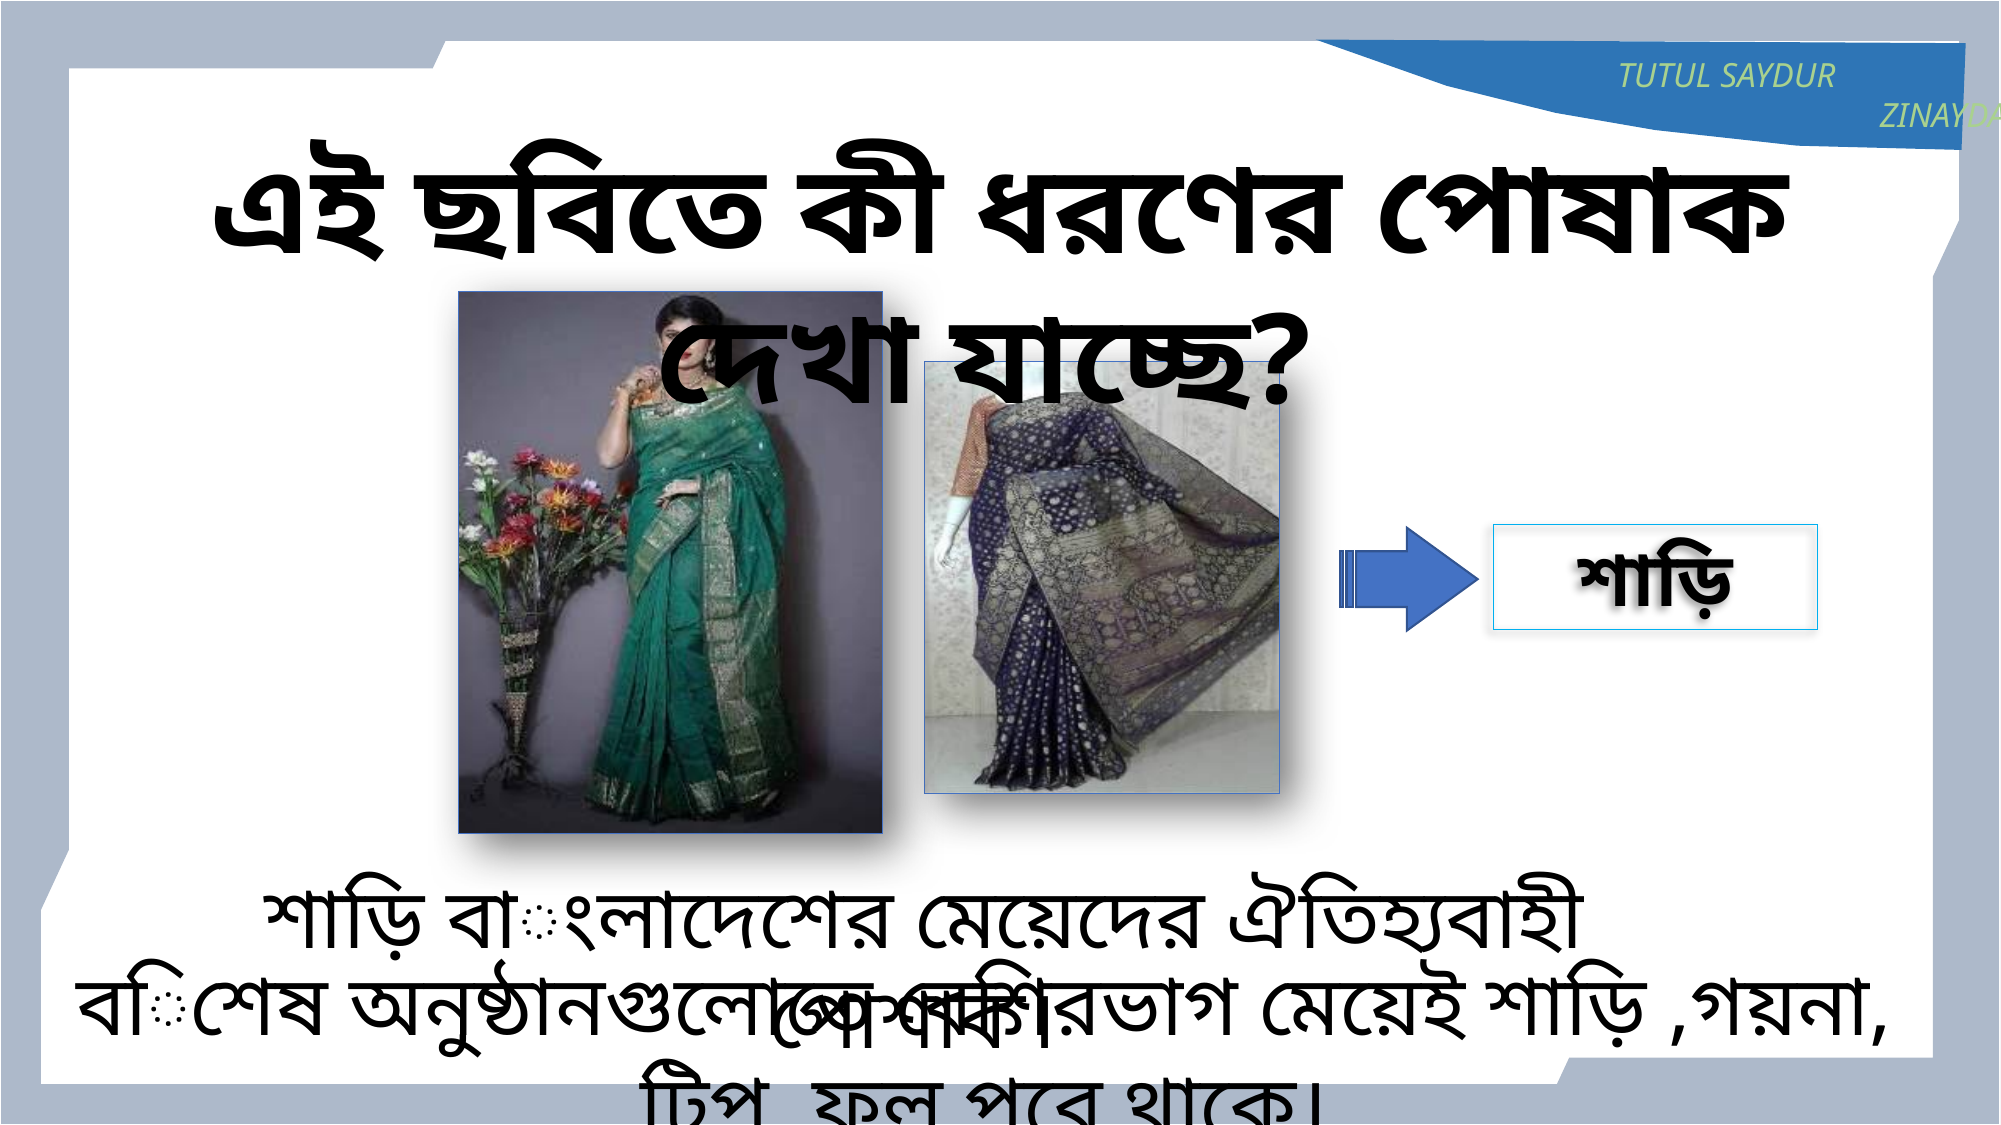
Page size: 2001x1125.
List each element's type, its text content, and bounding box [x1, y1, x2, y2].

text_box বিশেষ অনুষ্ঠানগুলোতে বেশিরভাগ মেয়েই শাড়ি ,গয়না, টিপ, ফুল পরে থাকে। [9, 944, 1960, 1125]
text_box শাড়ি [1493, 524, 1818, 630]
text_box [1345, 550, 1354, 608]
picture [458, 291, 883, 834]
text_box [1355, 525, 1480, 633]
text_box [1339, 550, 1344, 608]
text_box শাড়ি বাংলাদেশের মেয়েদের ঐতিহ্যবাহী পোশাক। [228, 858, 1620, 944]
text_box এই ছবিতে কী ধরণের পোষাক দেখা যাচ্ছে? [145, 121, 1855, 437]
picture [924, 361, 1280, 794]
